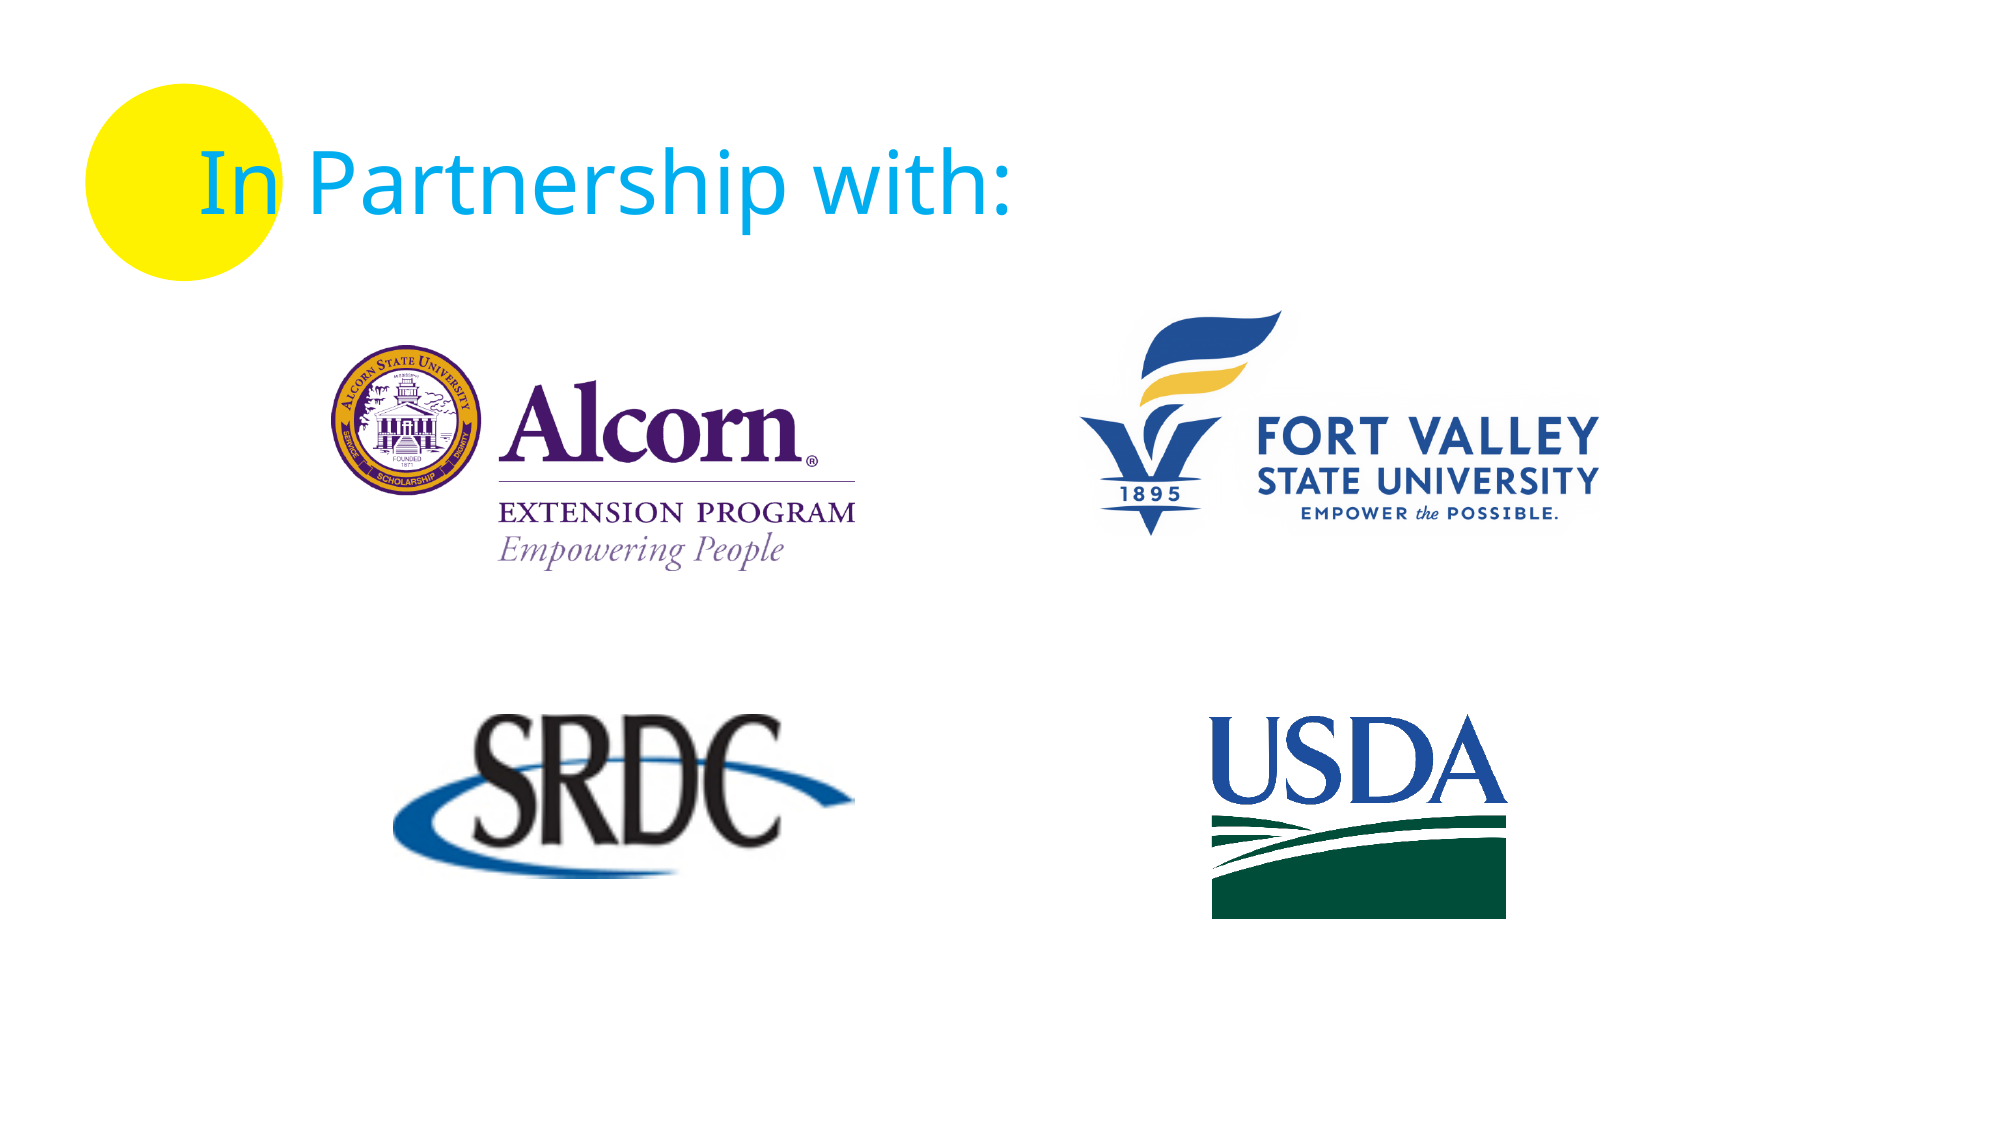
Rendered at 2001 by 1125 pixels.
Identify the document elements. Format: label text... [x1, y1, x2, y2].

picture [331, 345, 855, 571]
text_box [84, 82, 270, 283]
picture [1208, 714, 1508, 919]
picture [1079, 310, 1599, 537]
text_box In Partnership with: [184, 131, 2000, 298]
picture [393, 714, 855, 880]
